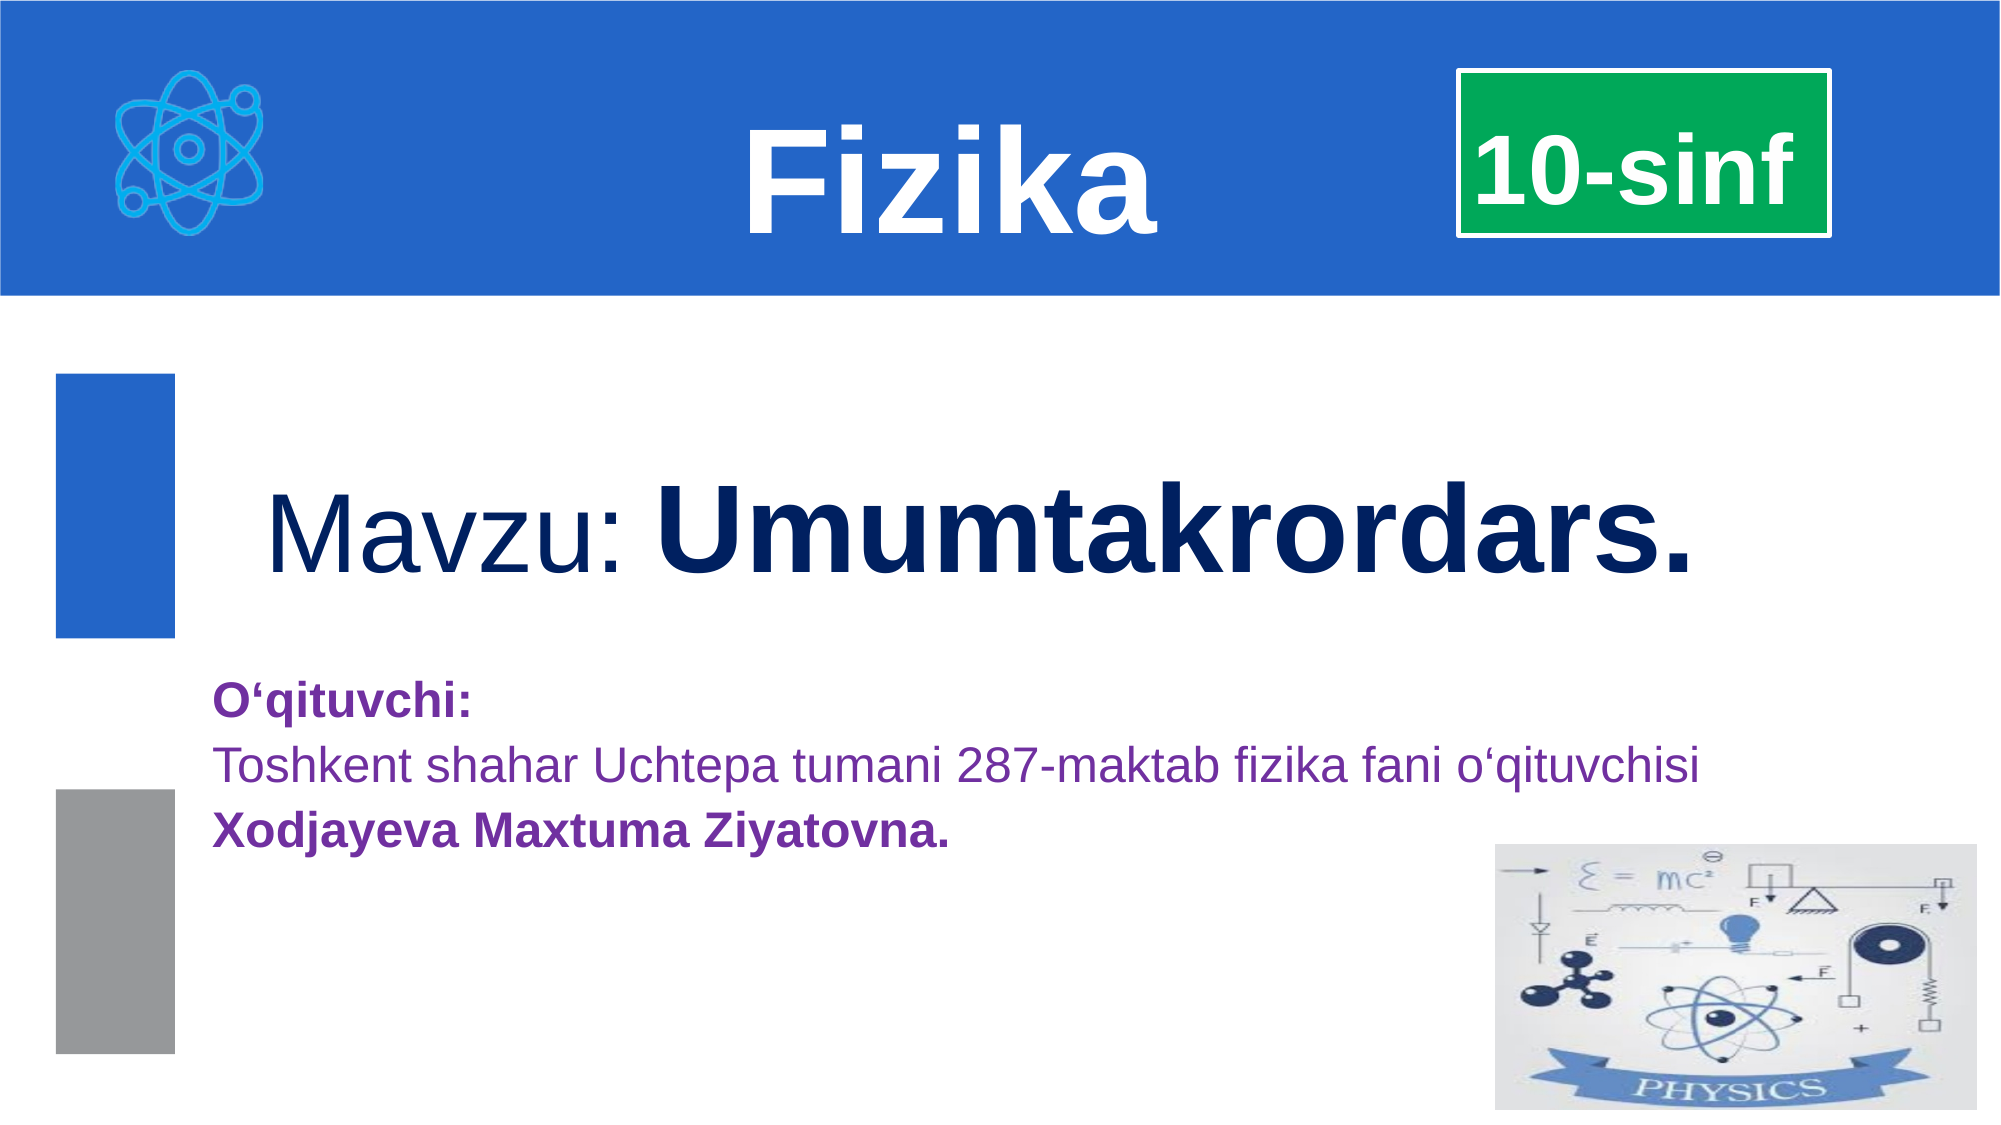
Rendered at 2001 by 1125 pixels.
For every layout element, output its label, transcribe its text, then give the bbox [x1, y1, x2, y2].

text_box [115, 70, 264, 236]
text_box [55, 373, 175, 639]
text_box Mavzu: Umumtakrordars. O‘qituvchi: Toshkent shahar Uchtepa tumani 287-maktab fizika fani o‘qituvchisi Xodjayeva Maxtuma Ziyatovna. [205, 324, 1750, 948]
text_box Fizika [337, 78, 1556, 264]
text_box [55, 789, 175, 1055]
picture [1495, 844, 1977, 1110]
text_box [0, 0, 2000, 296]
text_box 10-sinf [1556, 99, 1809, 225]
text_box [1458, 70, 1830, 236]
